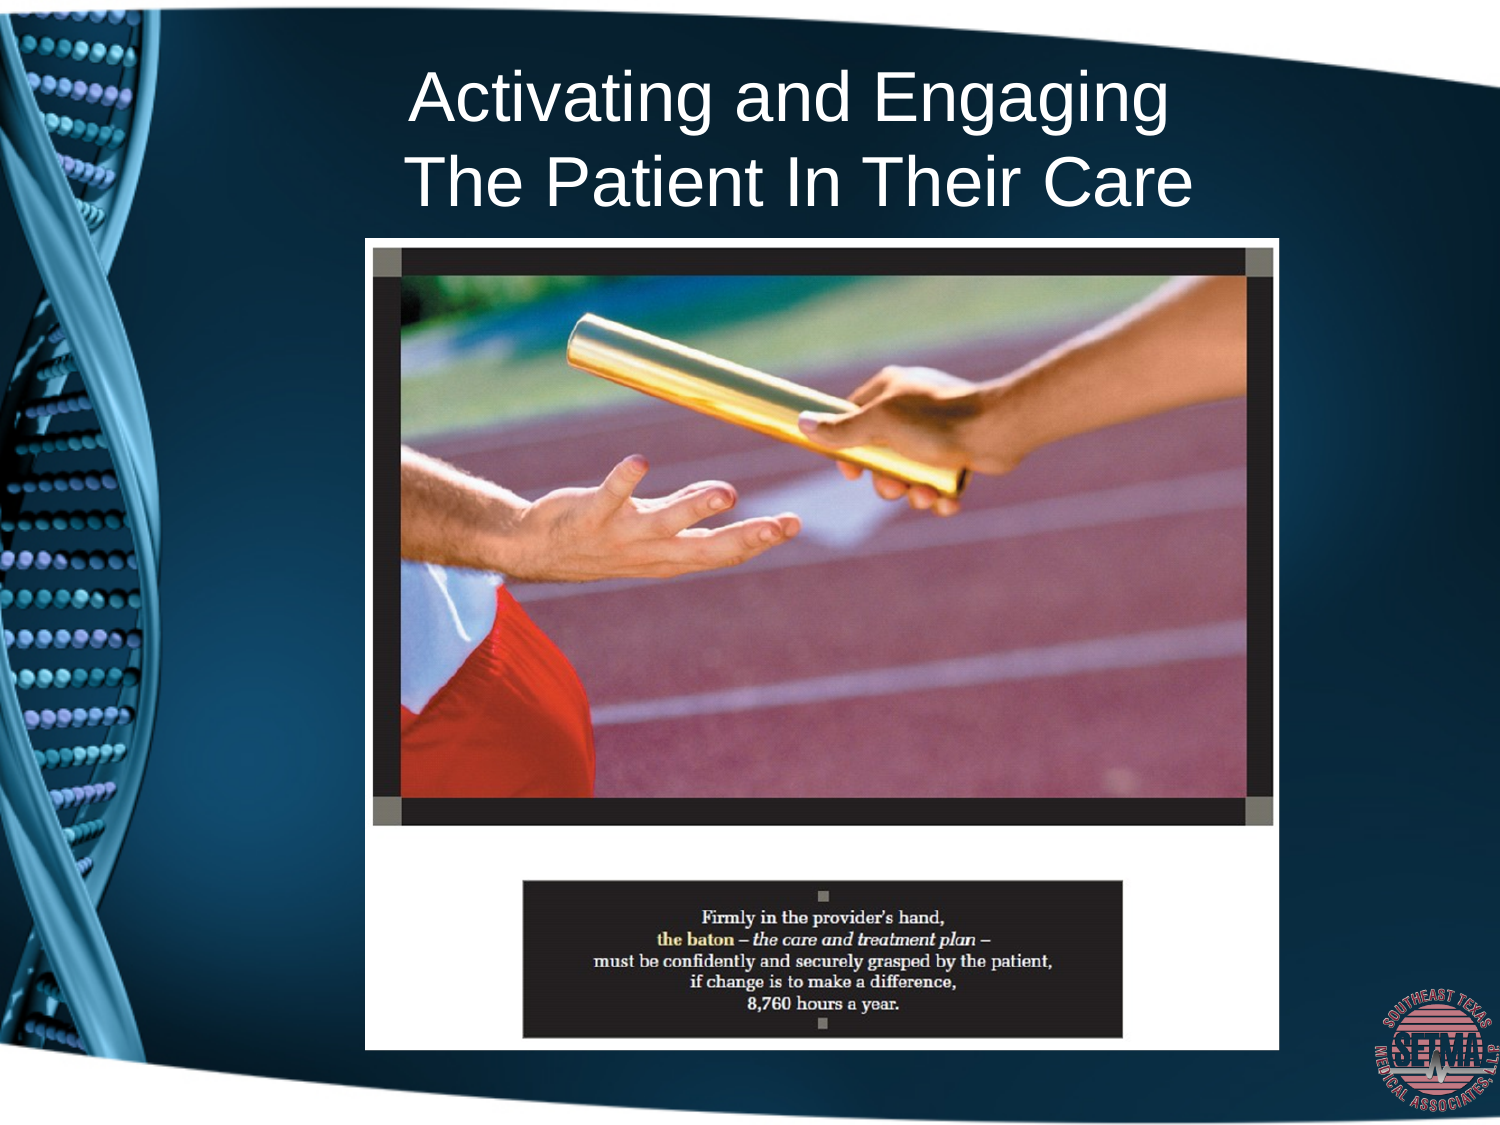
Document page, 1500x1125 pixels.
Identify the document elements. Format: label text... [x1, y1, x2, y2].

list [363, 237, 1281, 1051]
title Activating and Engaging The Patient In Their Care [157, 22, 1442, 249]
picture [0, 0, 1500, 1125]
